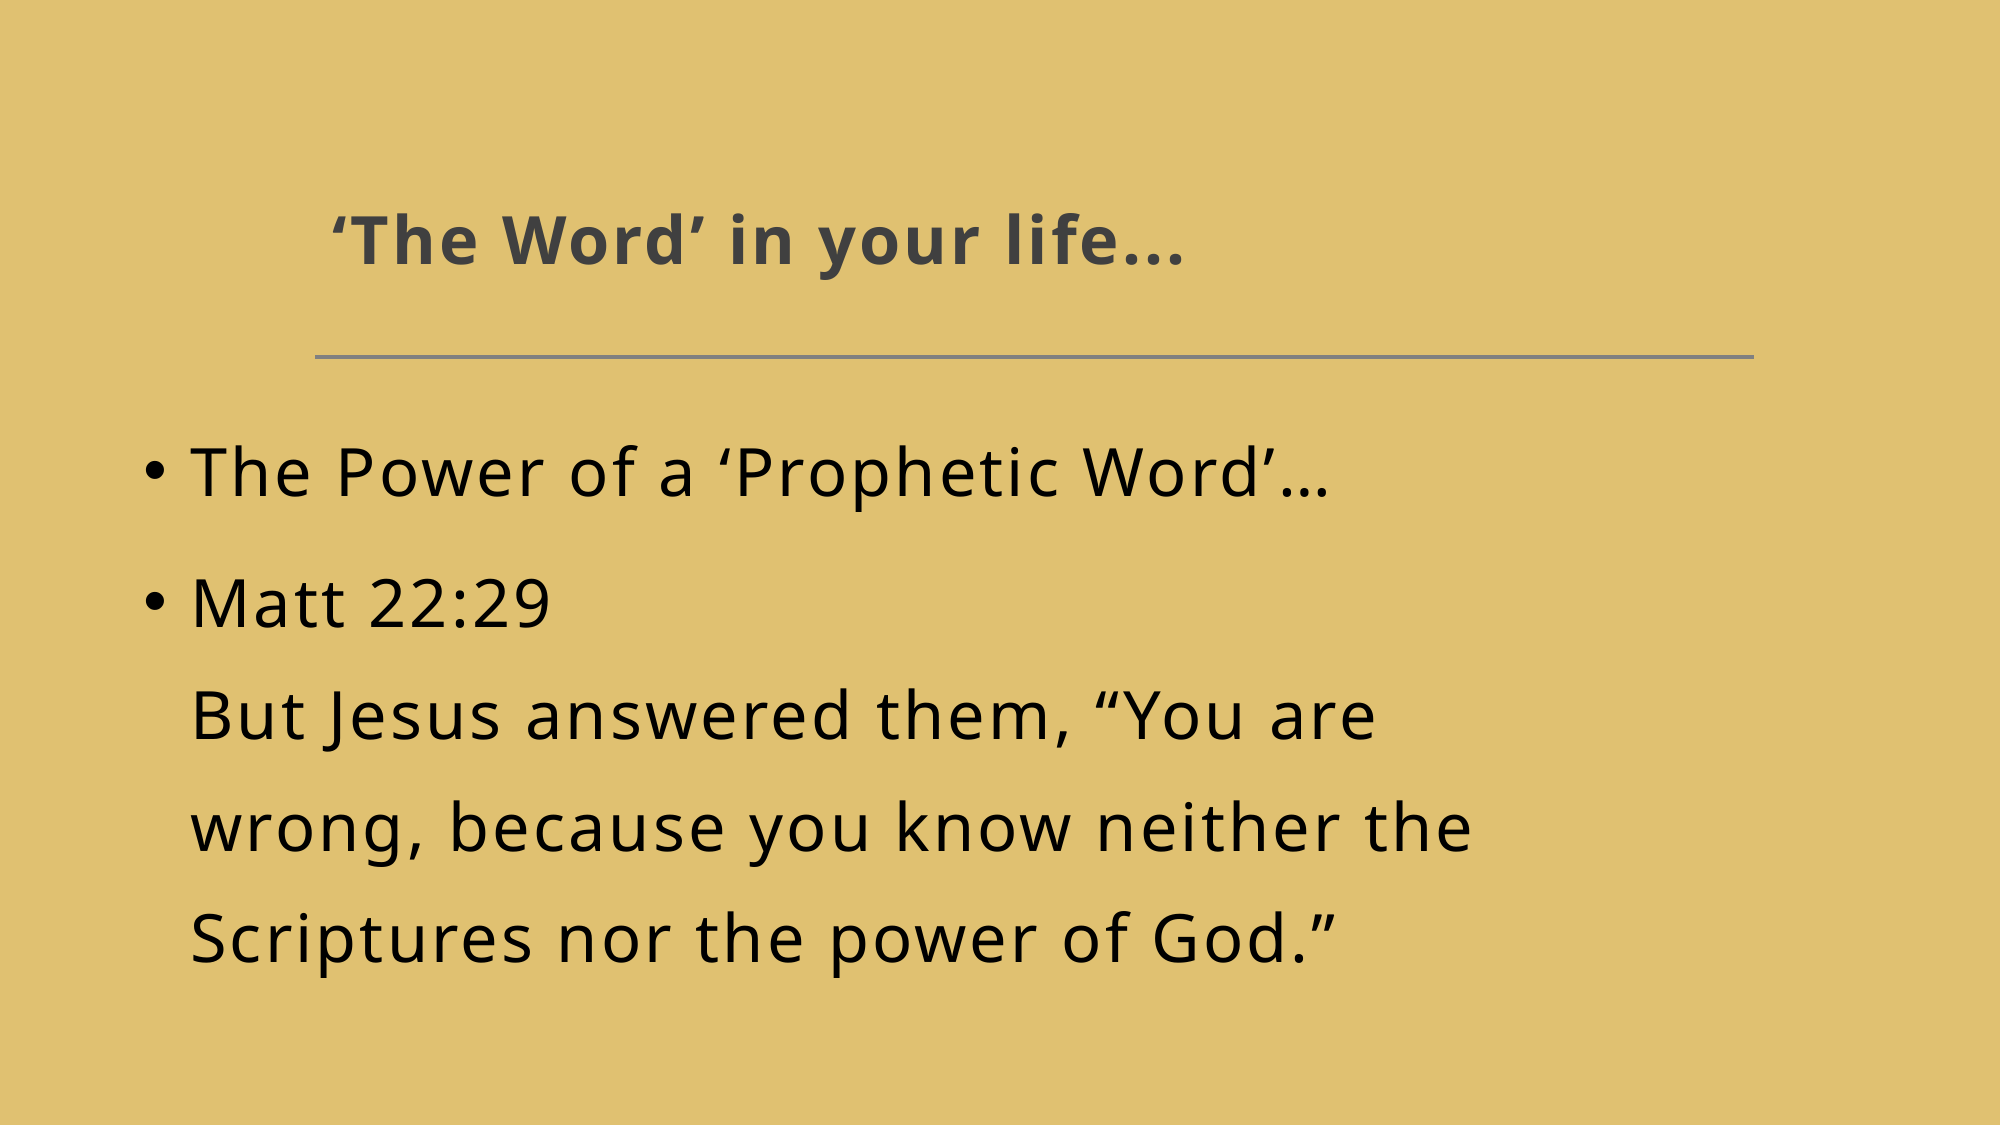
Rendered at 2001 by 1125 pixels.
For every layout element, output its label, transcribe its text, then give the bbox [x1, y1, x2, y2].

title ‘The Word’ in your life... [315, 72, 1754, 294]
list The Power of a ‘Prophetic Word’… Matt 22:29 But Jesus answered them, “You are wrong, because you know neither the Scriptures nor the power of God.” [125, 379, 1754, 1125]
